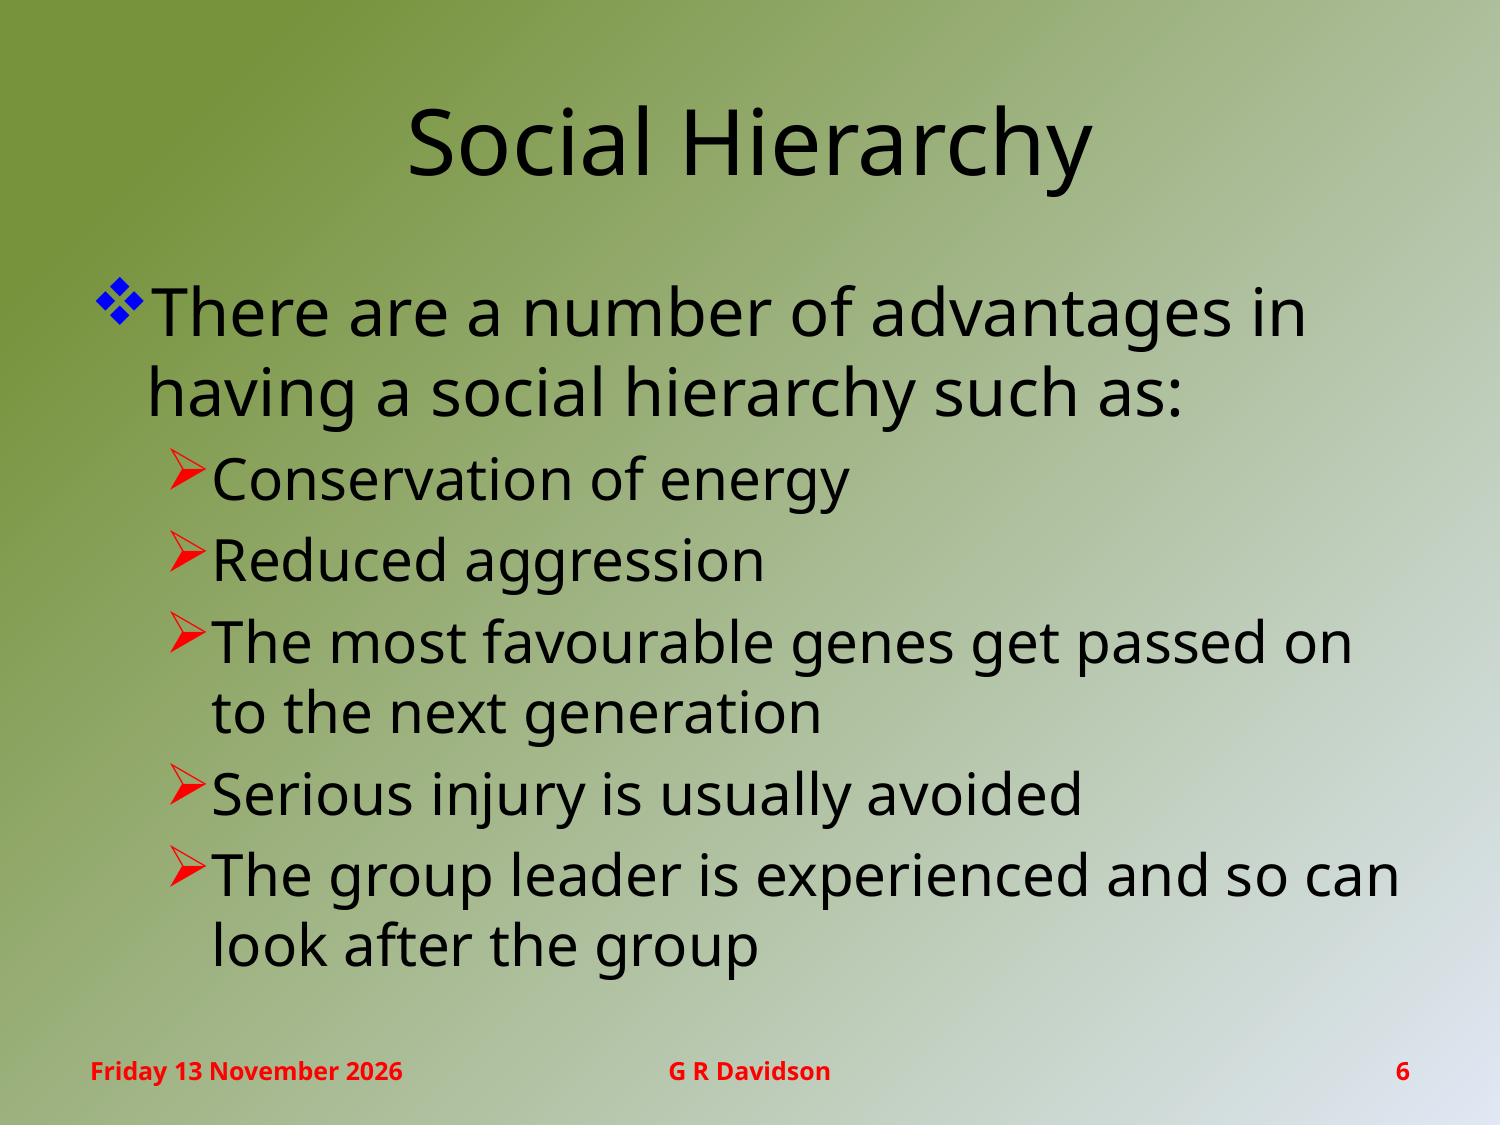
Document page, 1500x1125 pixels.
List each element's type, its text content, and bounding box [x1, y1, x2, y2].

list There are a number of advantages in having a social hierarchy such as: Conservation of energy Reduced aggression The most favourable genes get passed on to the next generation Serious injury is usually avoided The group leader is experienced and so can look after the group [75, 262, 1425, 1005]
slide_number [75, 1042, 512, 1103]
title Social Hierarchy [75, 45, 1425, 233]
slide_number 6 [1074, 1042, 1425, 1103]
footer G R Davidson [512, 1042, 988, 1103]
